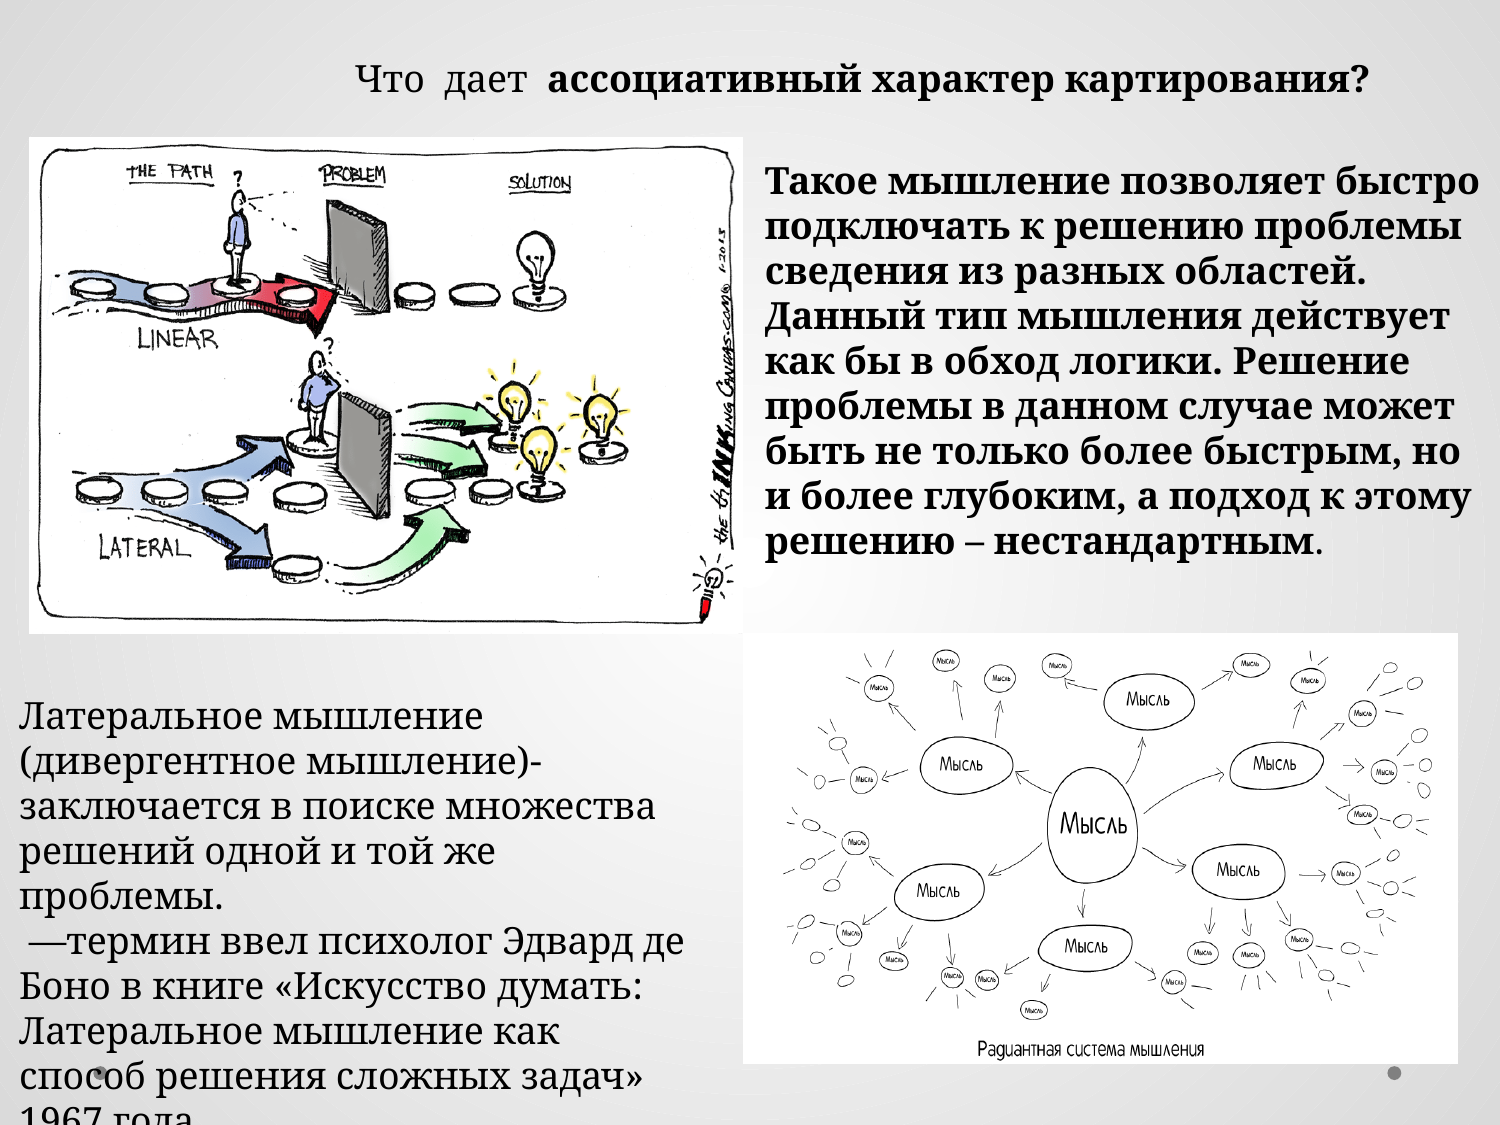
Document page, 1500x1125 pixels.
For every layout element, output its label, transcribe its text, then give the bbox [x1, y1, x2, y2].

text_box Такое мышление позволяет быстро подключать к решению проблемы сведения из разных областей. Данный тип мышления действует как бы в обход логики. Решение проблемы в данном случае может быть не только более быстрым, но и более глубоким, а подход к этому решению – нестандартным. [749, 149, 1500, 570]
text_box Что дает ассоциативный характер картирования? [339, 47, 1397, 108]
picture [28, 136, 1458, 1064]
text_box Латеральное мышление (дивергентное мышление)-заключается в поиске множества решений одной и той же проблемы. —термин ввел психолог Эдвард де Боно в книге «Искусство думать: Латеральное мышление как способ решения сложных задач» 1967 года. [4, 684, 706, 1125]
